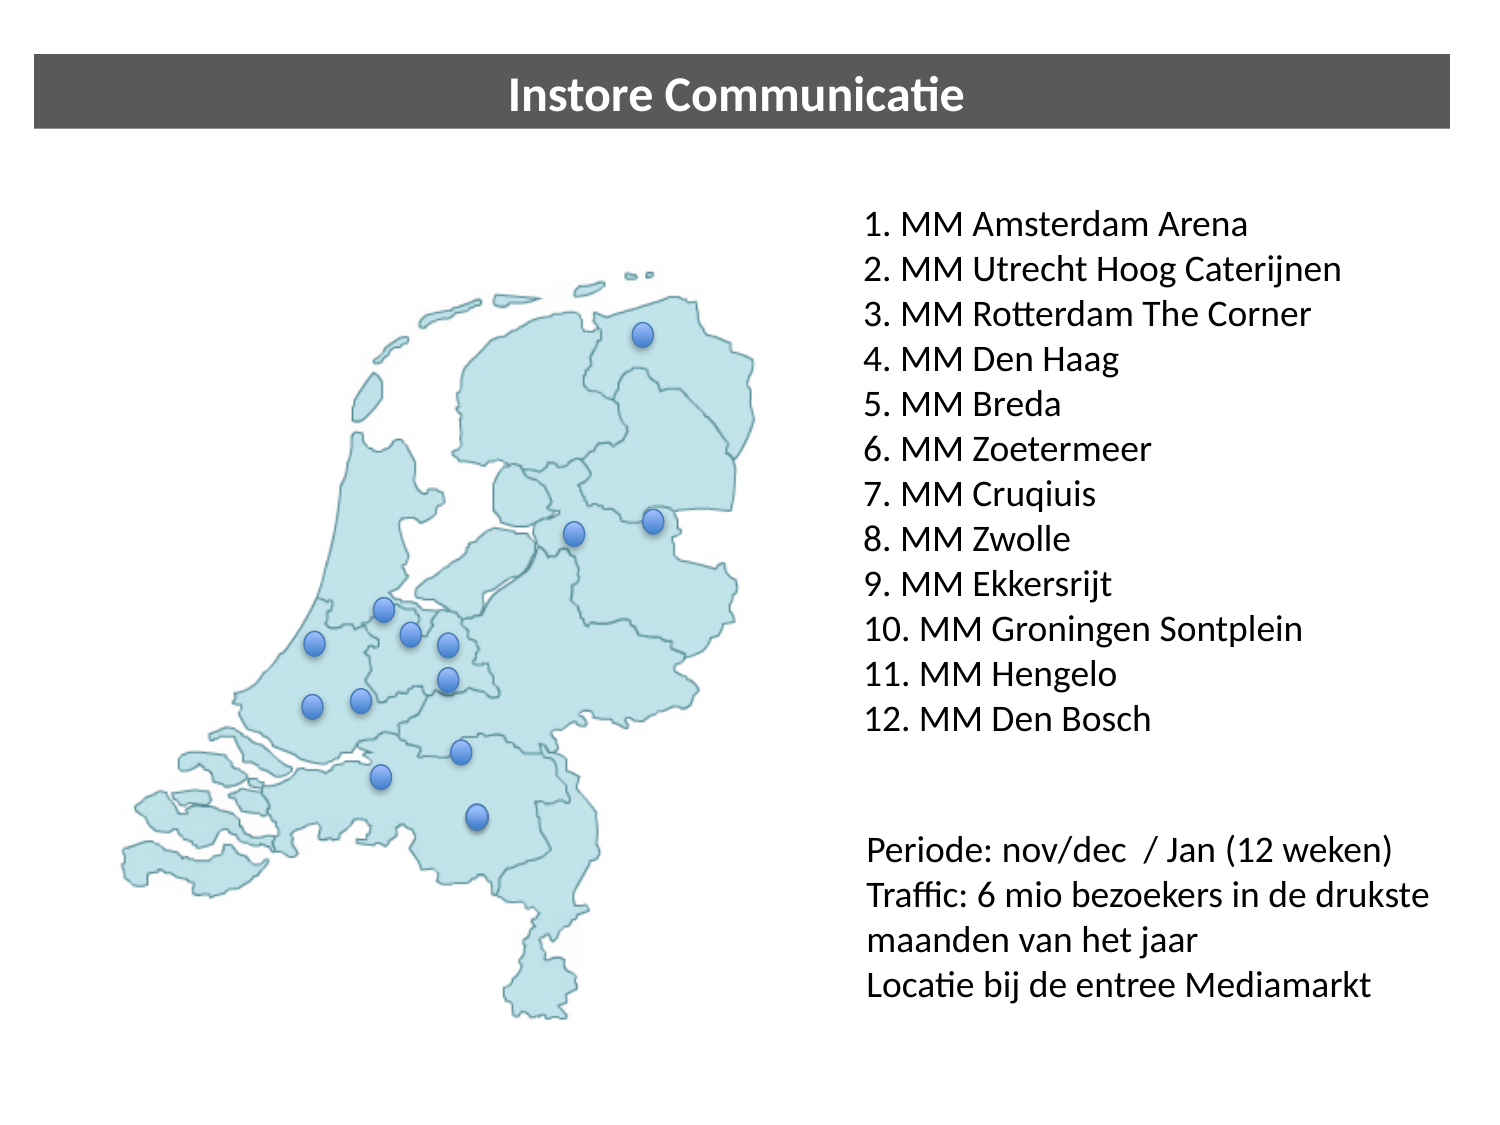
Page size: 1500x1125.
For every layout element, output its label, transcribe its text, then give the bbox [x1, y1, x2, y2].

text_box Periode: nov/dec / Jan (12 weken) Traffic: 6 mio bezoekers in de drukste maanden van het jaar Locatie bij de entree Mediamarkt [851, 817, 1450, 1013]
picture [67, 206, 798, 1060]
text_box Instore Communicatie [34, 54, 1450, 129]
text_box 1. MM Amsterdam Arena 2. MM Utrecht Hoog Caterijnen 3. MM Rotterdam The Corner 4. MM Den Haag 5. MM Breda 6. MM Zoetermeer 7. MM Cruqiuis 8. MM Zwolle 9. MM Ekkersrijt 10. MM Groningen Sontplein 11. MM Hengelo 12. MM Den Bosch [848, 192, 1432, 747]
